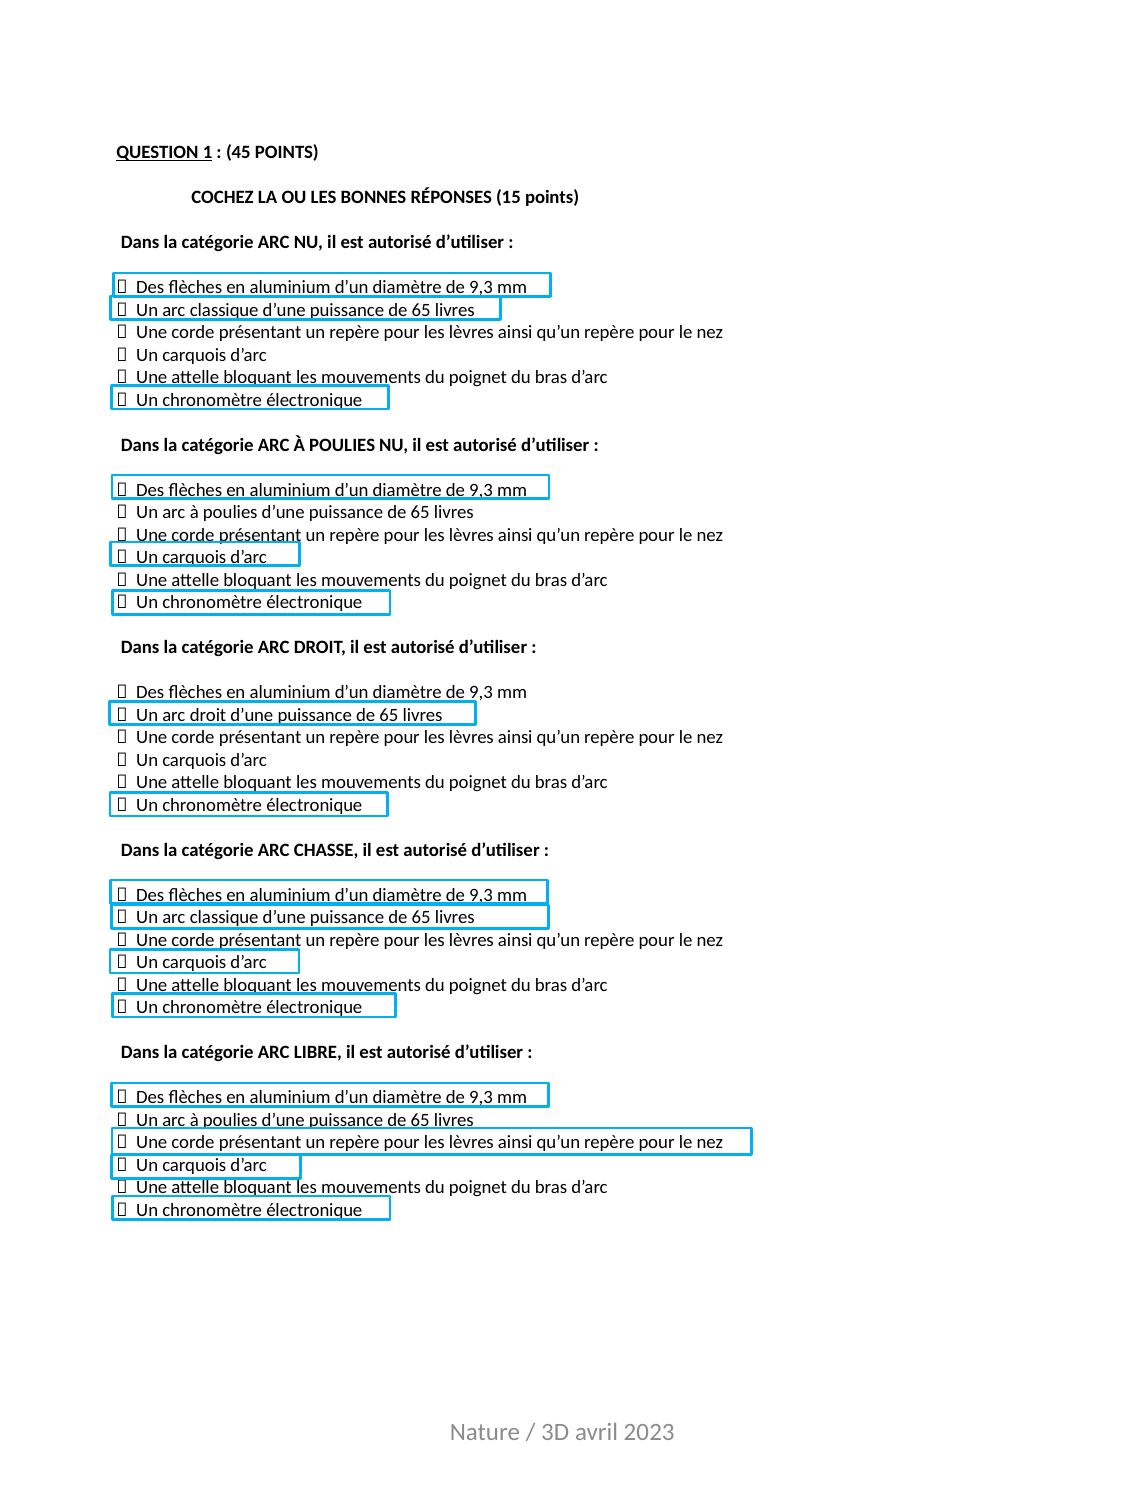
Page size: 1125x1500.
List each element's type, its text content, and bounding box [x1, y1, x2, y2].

text_box [110, 991, 398, 1019]
footer Nature / 3D avril 2023 [384, 1390, 741, 1471]
text_box [108, 790, 390, 818]
text_box QUESTION 1 : (45 POINTS) Cochez la ou les bonnes réponses (15 points) Dans la catégorie ARC NU, il est autorisé d’utiliser :  Des flèches en aluminium d’un diamètre de 9,3 mm  Un arc classique d’une puissance de 65 livres  Une corde présentant un repère pour les lèvres ainsi qu’un repère pour le nez  Un carquois d’arc  Une attelle bloquant les mouvements du poignet du bras d’arc  Un chronomètre électronique Dans la catégorie ARC à poulies NU, il est autorisé d’utiliser :  Des flèches en aluminium d’un diamètre de 9,3 mm  Un arc à poulies d’une puissance de 65 livres  Une corde présentant un repère pour les lèvres ainsi qu’un repère pour le nez  Un carquois d’arc  Une attelle bloquant les mouvements du poignet du bras d’arc  Un chronomètre électronique Dans la catégorie ARC DROIT, il est autorisé d’utiliser :  Des flèches en aluminium d’un diamètre de 9,3 mm  Un arc droit d’une puissance de 65 livres  Une corde présentant un repère pour les lèvres ainsi qu’un repère pour le nez  Un carquois d’arc  Une attelle bloquant les mouvements du poignet du bras d’arc  Un chronomètre électronique Dans la catégorie ARC CHASSE, il est autorisé d’utiliser :  Des flèches en aluminium d’un diamètre de 9,3 mm  Un arc classique d’une puissance de 65 livres  Une corde présentant un repère pour les lèvres ainsi qu’un repère pour le nez  Un carquois d’arc  Une attelle bloquant les mouvements du poignet du bras d’arc  Un chronomètre électronique Dans la catégorie ARC LIBRE, il est autorisé d’utiliser :  Des flèches en aluminium d’un diamètre de 9,3 mm  Un arc à poulies d’une puissance de 65 livres  Une corde présentant un repère pour les lèvres ainsi qu’un repère pour le nez  Un carquois d’arc  Une attelle bloquant les mouvements du poignet du bras d’arc  Un chronomètre électronique [101, 132, 1000, 1243]
text_box [112, 271, 553, 299]
text_box [108, 947, 301, 975]
text_box [110, 1126, 754, 1156]
text_box [109, 1081, 550, 1109]
text_box [107, 699, 478, 727]
text_box [110, 1153, 303, 1181]
text_box [109, 294, 502, 322]
text_box [110, 589, 392, 616]
text_box [110, 1194, 392, 1221]
text_box [109, 540, 302, 568]
text_box [110, 473, 551, 501]
text_box [109, 878, 550, 903]
text_box [109, 383, 391, 411]
text_box [109, 903, 550, 931]
